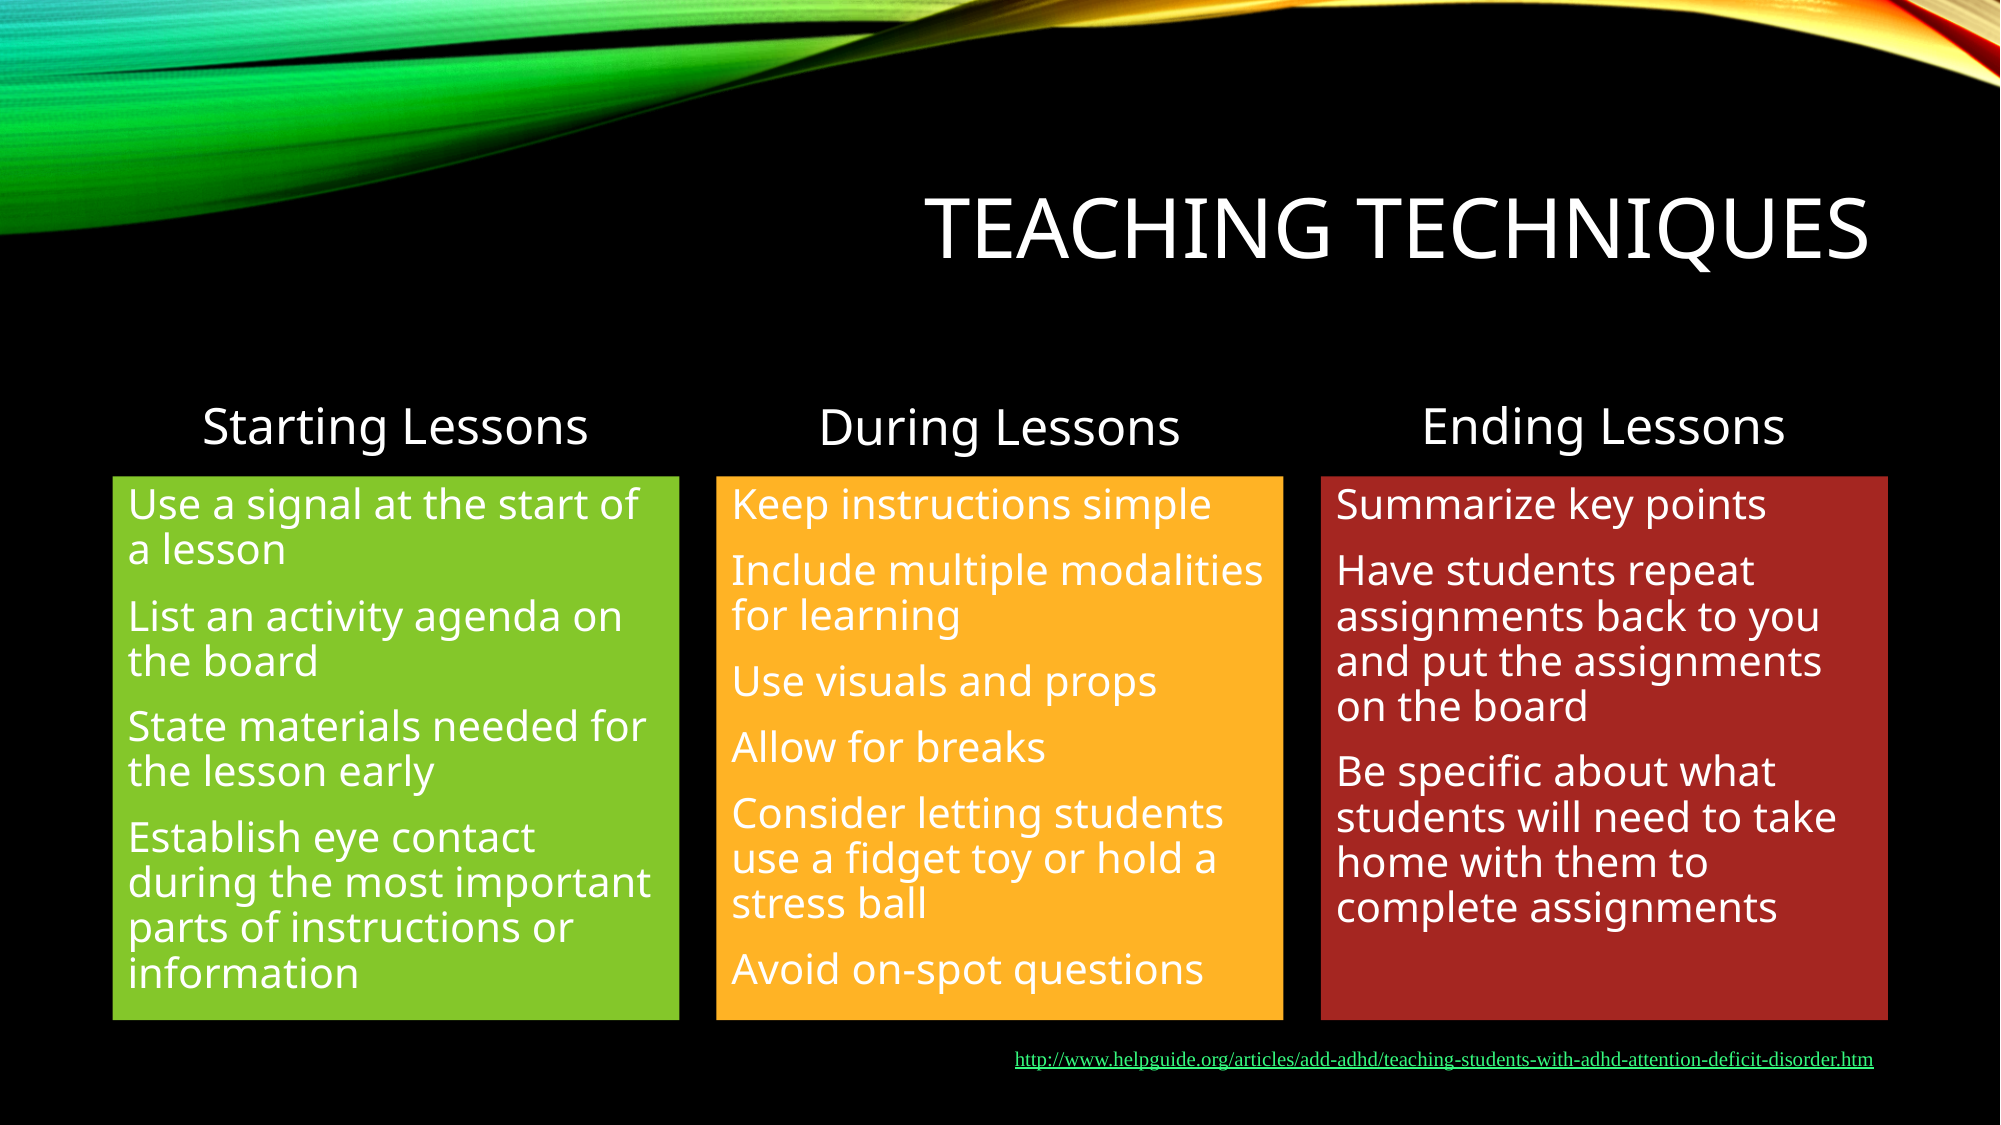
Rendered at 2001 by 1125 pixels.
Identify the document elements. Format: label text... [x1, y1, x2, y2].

text_box http://www.helpguide.org/articles/add-adhd/teaching-students-with-adhd-attention-deficit-disorder.htm [999, 1034, 2000, 1078]
list Use a signal at the start of a lesson List an activity agenda on the board State materials needed for the lesson early Establish eye contact during the most important parts of instructions or information [112, 476, 680, 1021]
picture [0, 0, 2000, 237]
list Summarize key points Have students repeat assignments back to you and put the assignments on the board Be specific about what students will need to take home with them to complete assignments [1320, 476, 1888, 1021]
list Ending Lessons [1320, 359, 1888, 463]
title Teaching Techniques [474, 125, 1888, 339]
list During Lessons [716, 361, 1284, 464]
list Starting Lessons [112, 361, 680, 463]
list Keep instructions simple Include multiple modalities for learning Use visuals and props Allow for breaks Consider letting students use a fidget toy or hold a stress ball Avoid on-spot questions [716, 476, 1284, 1021]
